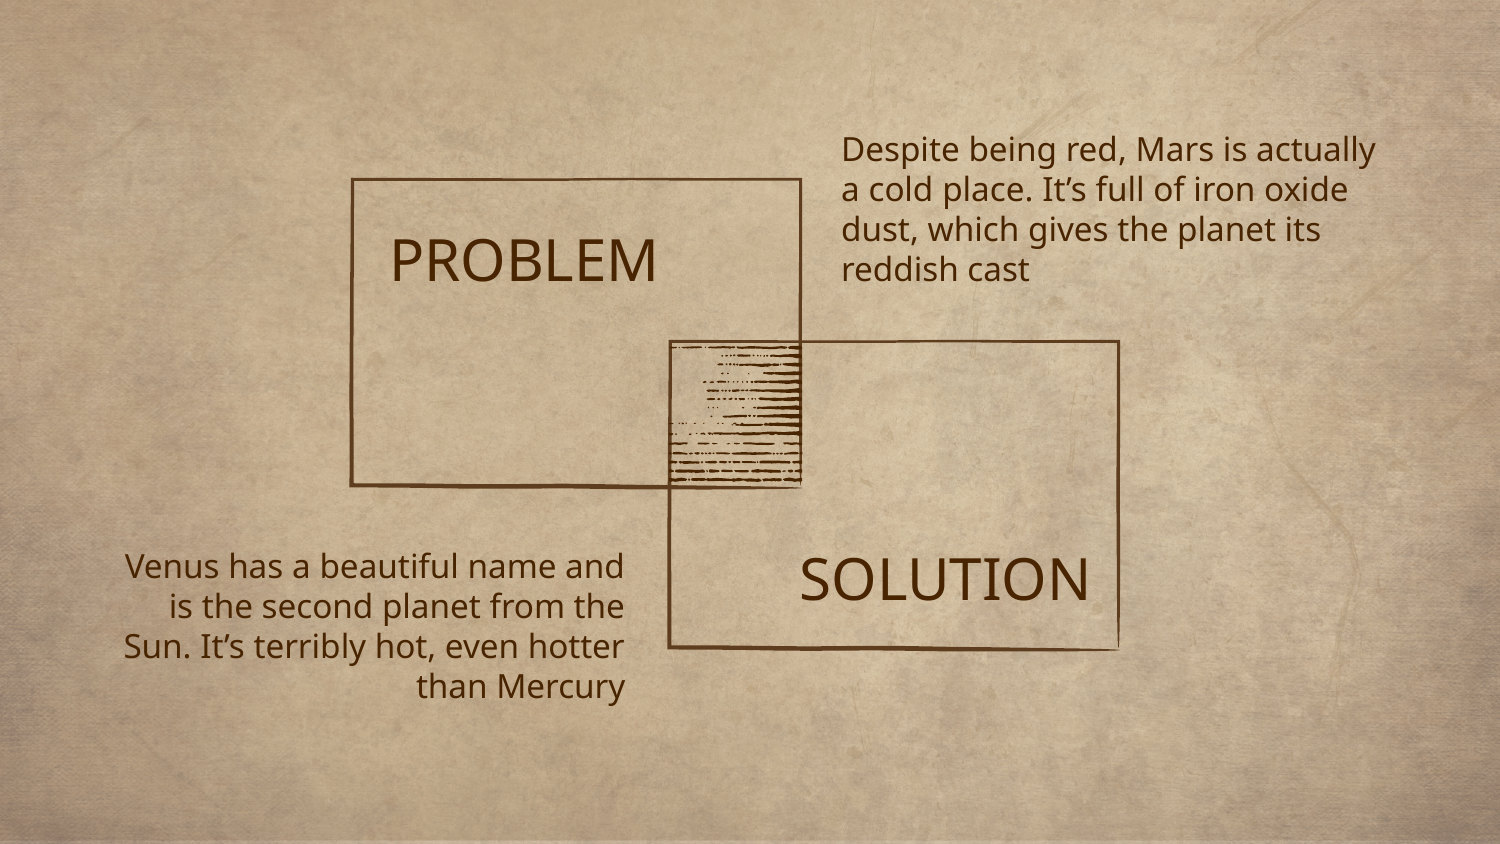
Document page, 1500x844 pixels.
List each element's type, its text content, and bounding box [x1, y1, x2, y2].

picture [0, 0, 1500, 844]
subtitle Despite being red, Mars is actually a cold place. It’s full of iron oxide dust, which gives the planet its reddish cast [826, 113, 1401, 339]
subtitle Venus has a beautiful name and is the second planet from the Sun. It’s terribly hot, even hotter than Mercury [98, 530, 641, 756]
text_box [349, 177, 1121, 652]
